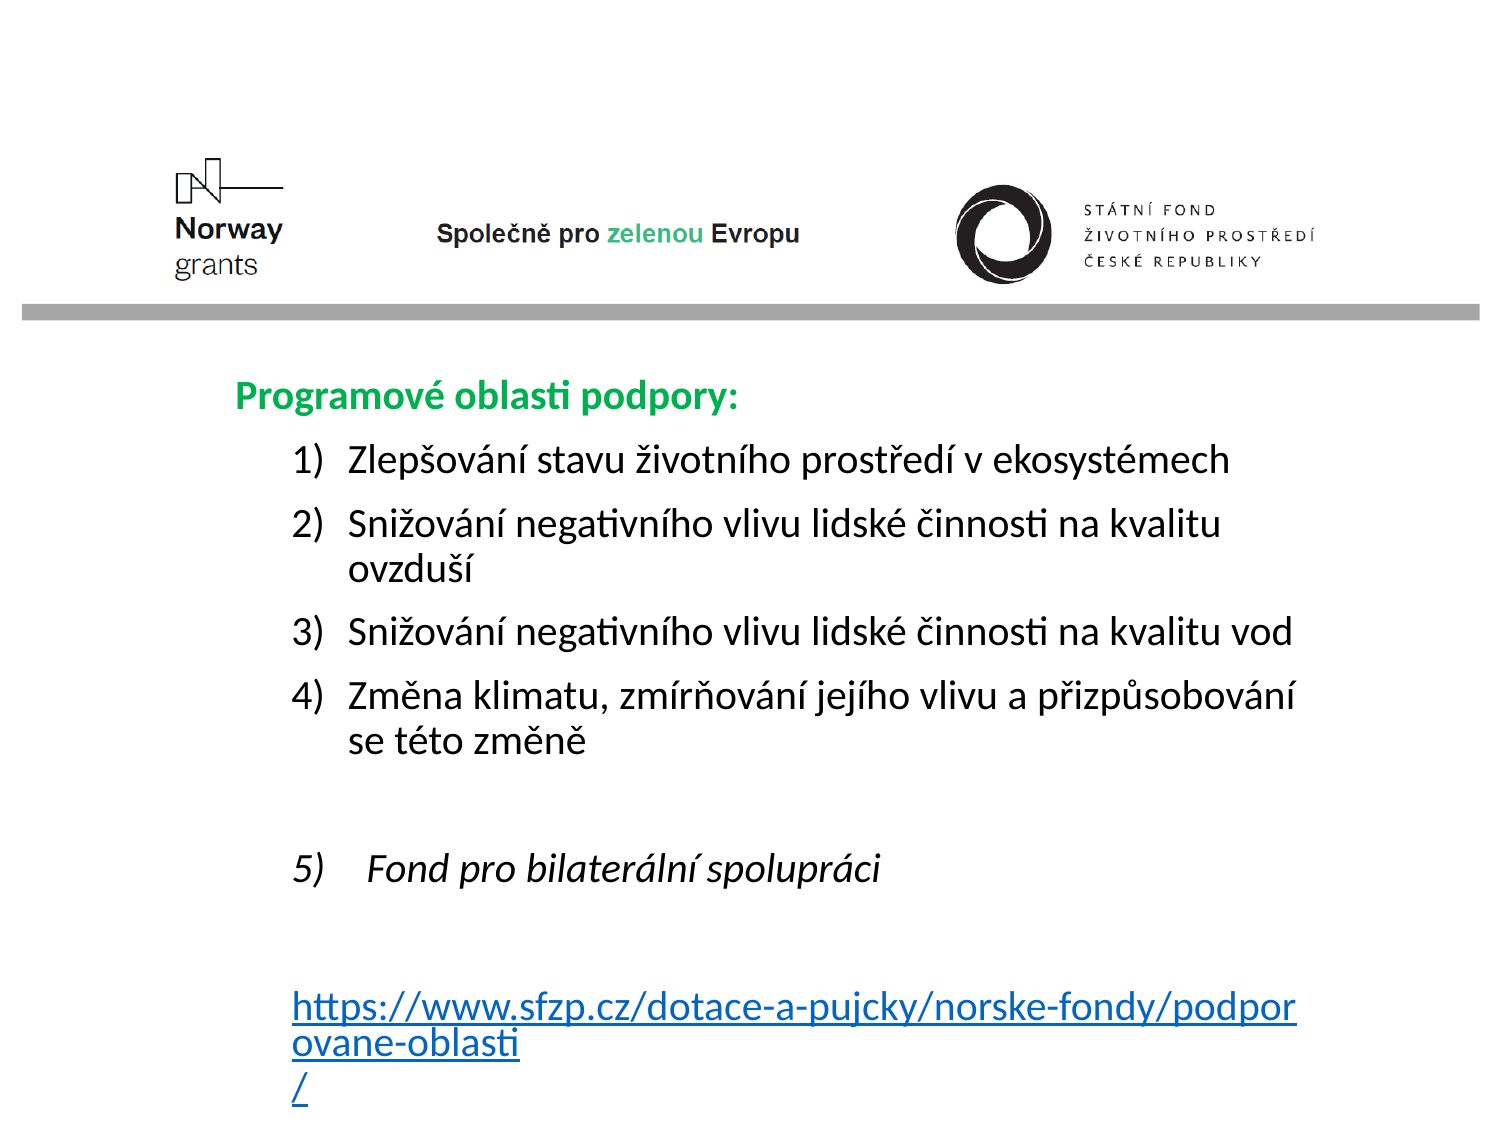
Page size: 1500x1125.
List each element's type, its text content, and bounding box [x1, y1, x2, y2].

list Programové oblasti podpory: Zlepšování stavu životního prostředí v ekosystémech Snižování negativního vlivu lidské činnosti na kvalitu ovzduší Snižování negativního vlivu lidské činnosti na kvalitu vod Změna klimatu, zmírňování jejího vlivu a přizpůsobování se této změně Fond pro bilaterální spolupráci https://www.sfzp.cz/dotace-a-pujcky/norske-fondy/podporovane-oblasti/ [220, 365, 1333, 763]
text_box [21, 303, 1481, 322]
picture [168, 158, 1319, 285]
